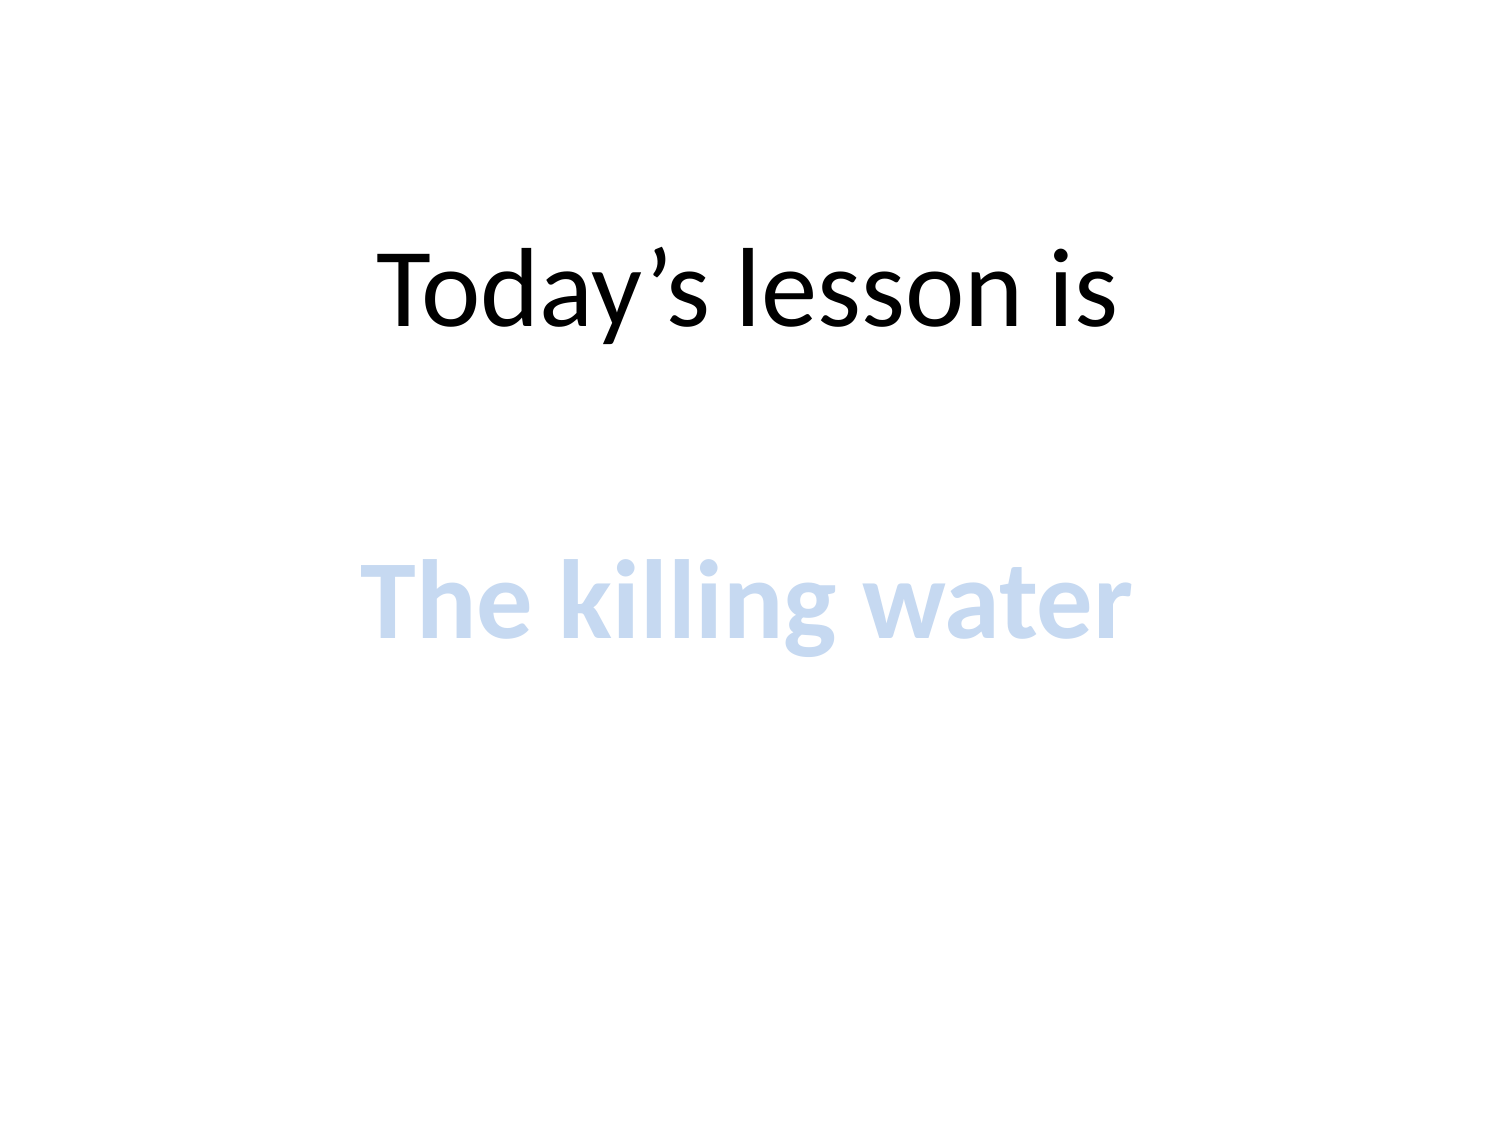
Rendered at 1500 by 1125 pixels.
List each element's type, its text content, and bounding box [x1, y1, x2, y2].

text_box The killing water [72, 500, 1423, 688]
title Today’s lesson is [72, 187, 1423, 375]
